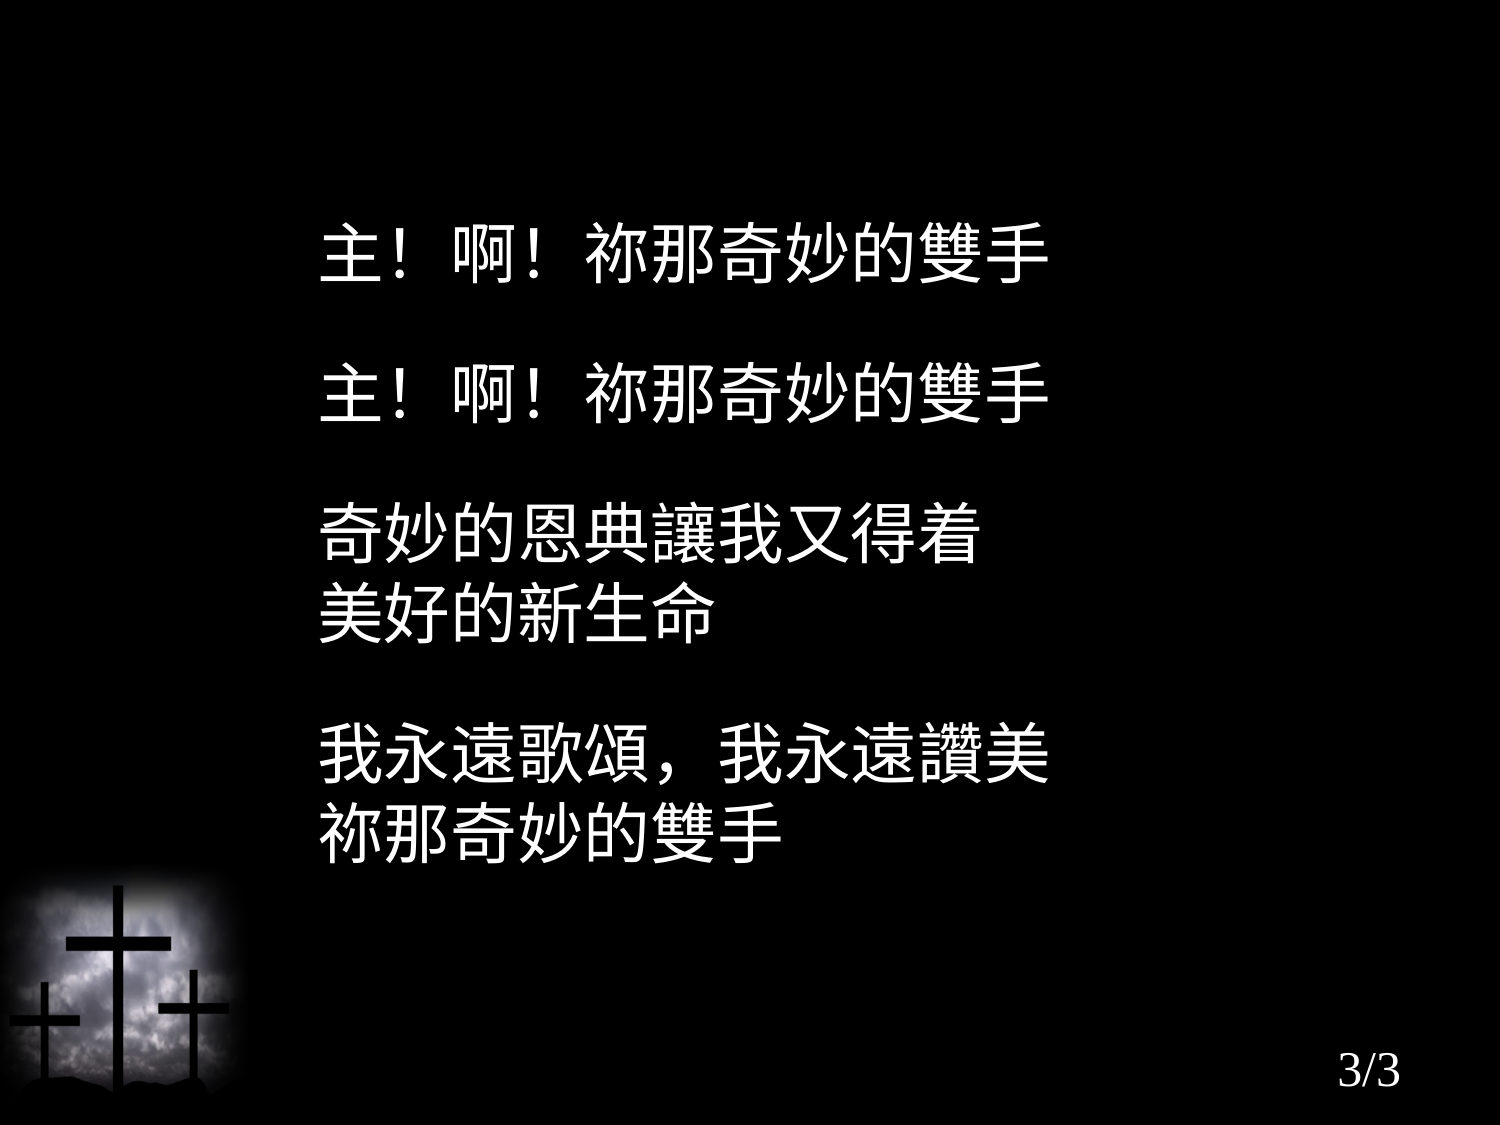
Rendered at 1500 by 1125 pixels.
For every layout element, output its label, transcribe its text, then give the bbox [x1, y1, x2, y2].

text_box 3/3 [1322, 1029, 1500, 1104]
text_box 主！啊！祢那奇妙的雙手 主！啊！祢那奇妙的雙手 奇妙的恩典讓我又得着 美好的新生命 我永遠歌頌，我永遠讚美 祢那奇妙的雙手 [302, 204, 1122, 879]
picture [0, 856, 256, 1125]
